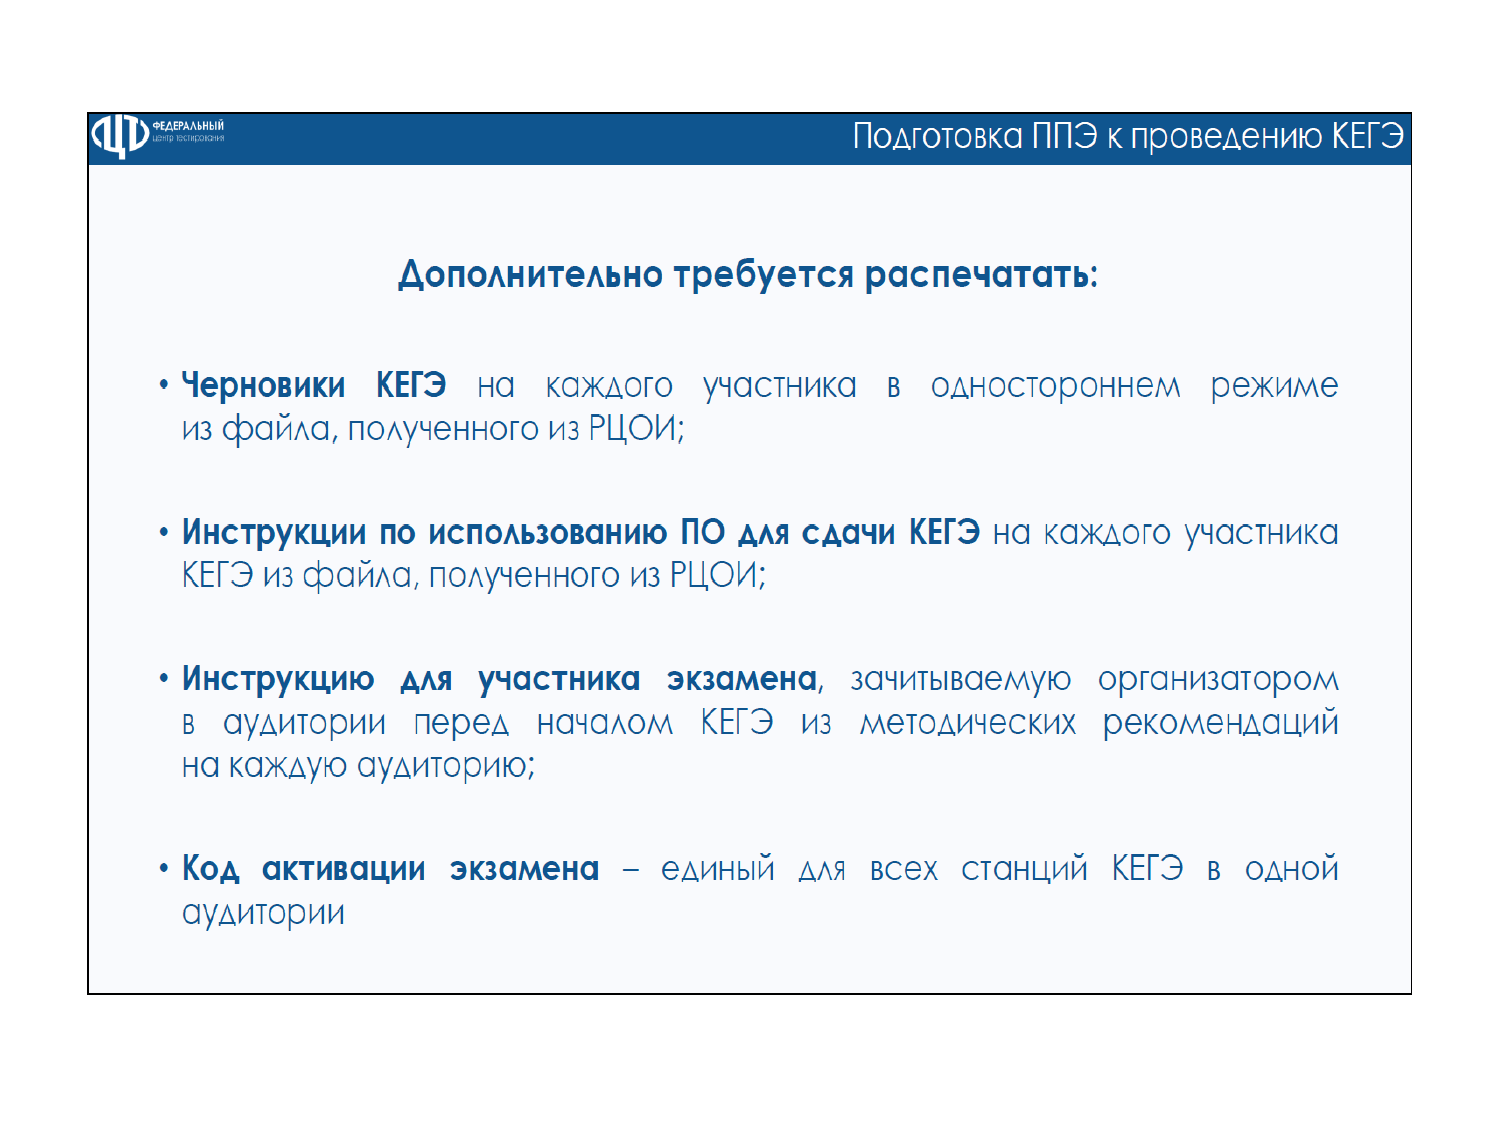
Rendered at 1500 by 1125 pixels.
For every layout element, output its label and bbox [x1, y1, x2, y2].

list [88, 113, 1411, 994]
